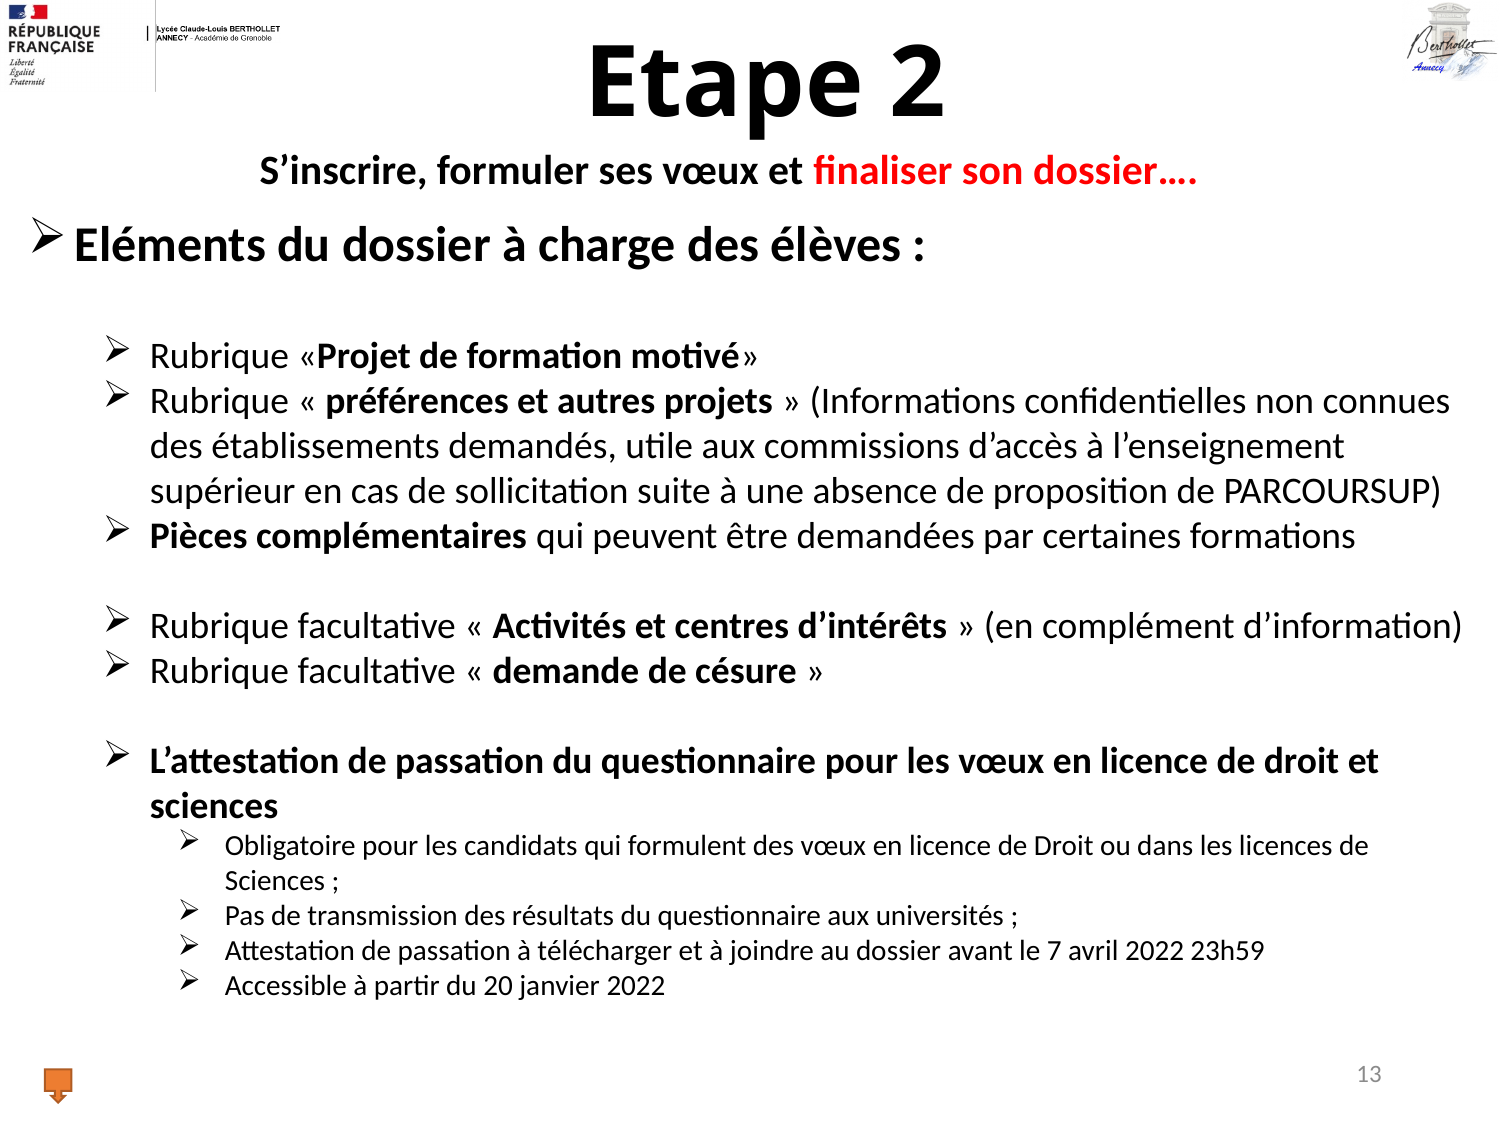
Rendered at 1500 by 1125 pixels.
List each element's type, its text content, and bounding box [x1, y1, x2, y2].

title Etape 2 [127, 22, 1403, 146]
text_box [43, 1068, 73, 1105]
text_box Eléments du dossier à charge des élèves : Rubrique «Projet de formation motivé» Rubrique « préférences et autres projets » (Informations confidentielles non connues des établissements demandés, utile aux commissions d’accès à l’enseignement supérieur en cas de sollicitation suite à une absence de proposition de PARCOURSUP) Pièces complémentaires qui peuvent être demandées par certaines formations Rubrique facultative « Activités et centres d’intérêts » (en complément d’information) Rubrique facultative « demande de césure » L’attestation de passation du questionnaire pour les vœux en licence de droit et sciences Obligatoire pour les candidats qui formulent des vœux en licence de Droit ou dans les licences de Sciences ; Pas de transmission des résultats du questionnaire aux universités ; Attestation de passation à télécharger et à joindre au dossier avant le 7 avril 2022 23h59 Accessible à partir du 20 janvier 2022 [13, 203, 1487, 1125]
text_box S’inscrire, formuler ses vœux et finaliser son dossier…. [141, 135, 1326, 200]
picture [0, 0, 284, 92]
picture [1402, 0, 1500, 84]
slide_number 13 [1059, 1042, 1397, 1103]
